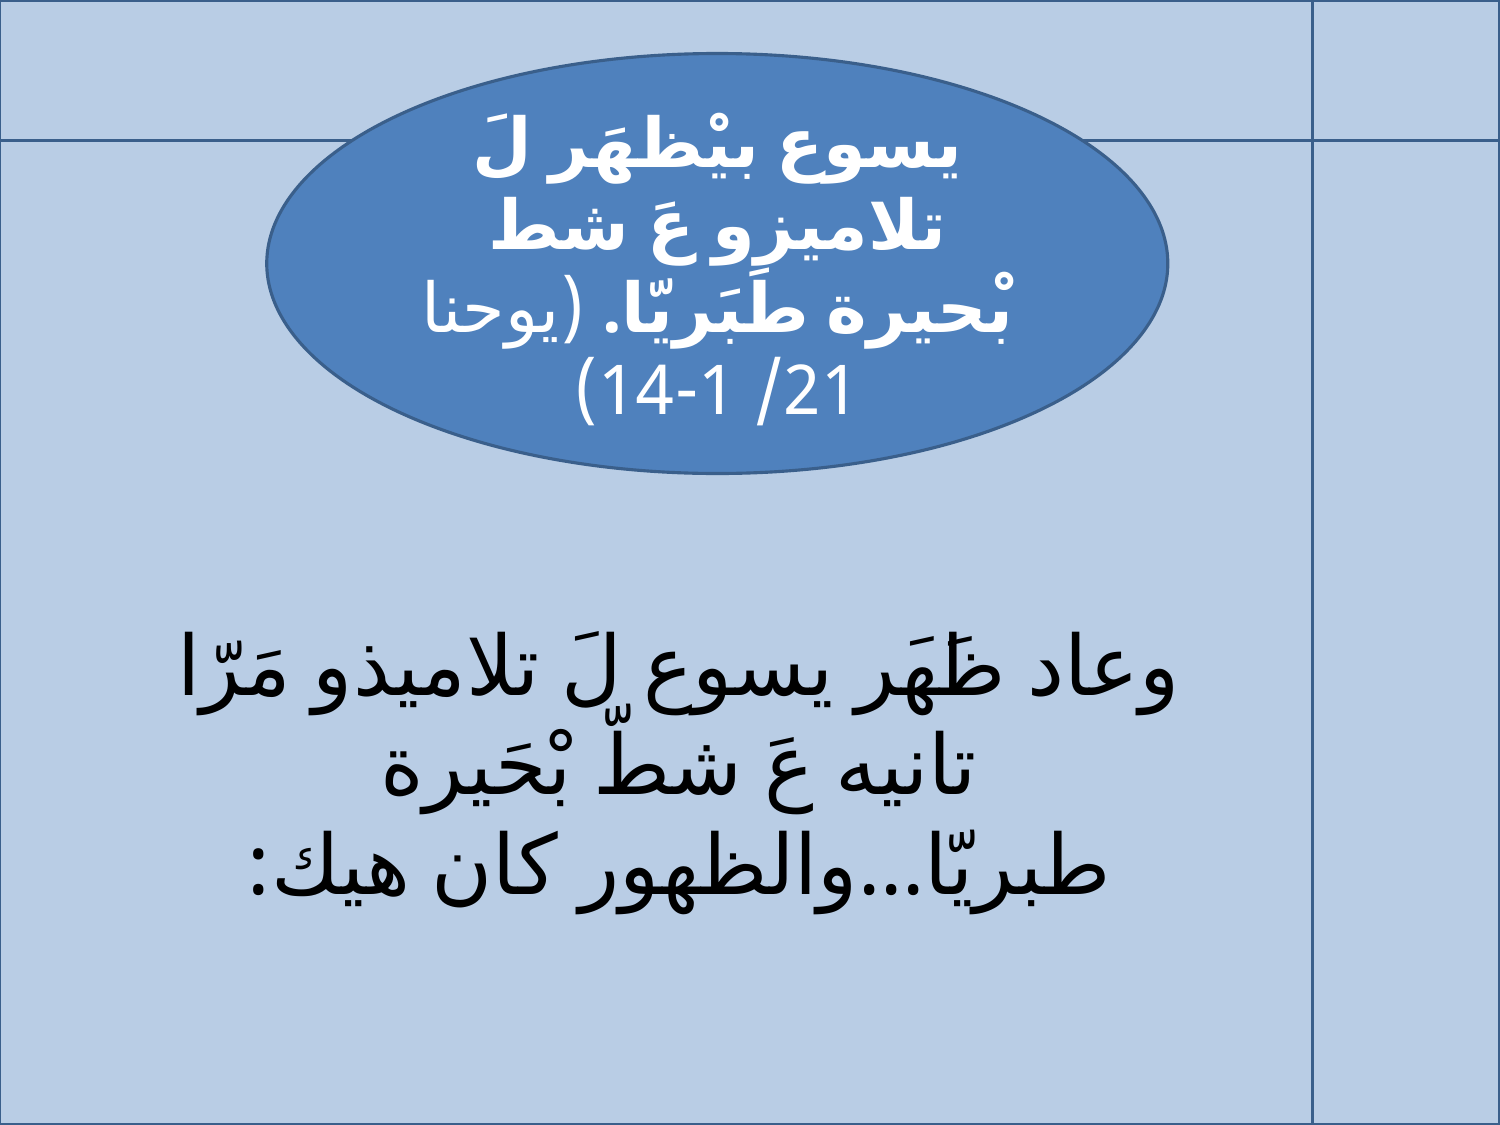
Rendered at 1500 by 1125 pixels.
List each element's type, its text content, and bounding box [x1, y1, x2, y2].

text_box [0, 0, 1500, 1125]
text_box يسوع بيْظهَر لَ تلاميزو عَ شط بْحيرة طَبَريّا. (يوحنا 21/ 1-14) [265, 51, 1170, 476]
text_box وعاد ظَهَر يسوع لَ تلاميذو مَرّا تانيه عَ شطّ بْحَيرة طبريّا...والظهور كان هيك: [113, 604, 1244, 919]
